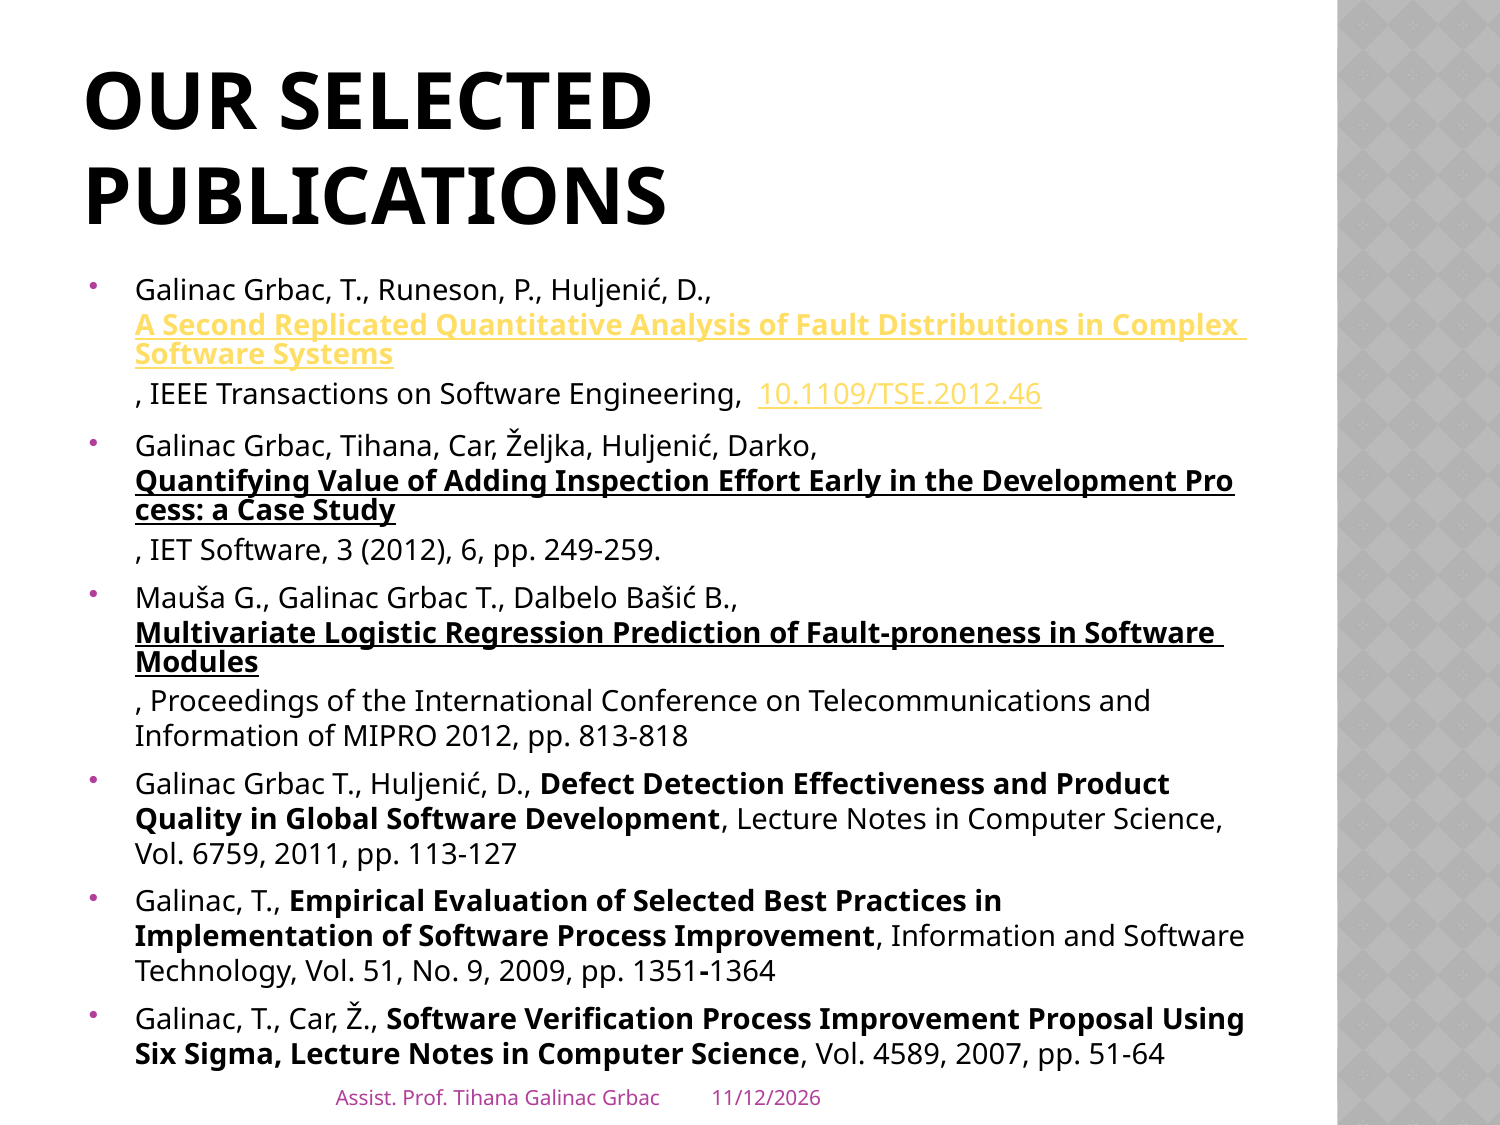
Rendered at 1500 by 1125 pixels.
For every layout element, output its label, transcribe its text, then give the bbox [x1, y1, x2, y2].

title Our selected publications [75, 52, 1263, 240]
footer Assist. Prof. Tihana Galinac Grbac [75, 1075, 675, 1114]
list Galinac Grbac, T., Runeson, P., Huljenić, D., A Second Replicated Quantitative Analysis of Fault Distributions in Complex Software Systems, IEEE Transactions on Software Engineering, 10.1109/TSE.2012.46 Galinac Grbac, Tihana, Car, Željka, Huljenić, Darko, Quantifying Value of Adding Inspection Effort Early in the Development Process: a Case Study, IET Software, 3 (2012), 6, pp. 249-259. Mauša G., Galinac Grbac T., Dalbelo Bašić B., Multivariate Logistic Regression Prediction of Fault-proneness in Software Modules, Proceedings of the International Conference on Telecommunications and Information of MIPRO 2012, pp. 813-818 Galinac Grbac T., Huljenić, D., Defect Detection Effectiveness and Product Quality in Global Software Development, Lecture Notes in Computer Science, Vol. 6759, 2011, pp. 113-127 Galinac, T., Empirical Evaluation of Selected Best Practices in Implementation of Software Process Improvement, Information and Software Technology, Vol. 51, No. 9, 2009, pp. 1351-1364 Galinac, T., Car, Ž., Software Verification Process Improvement Proposal Using Six Sigma, Lecture Notes in Computer Science, Vol. 4589, 2007, pp. 51-64 [75, 264, 1263, 1059]
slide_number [696, 1075, 1025, 1113]
